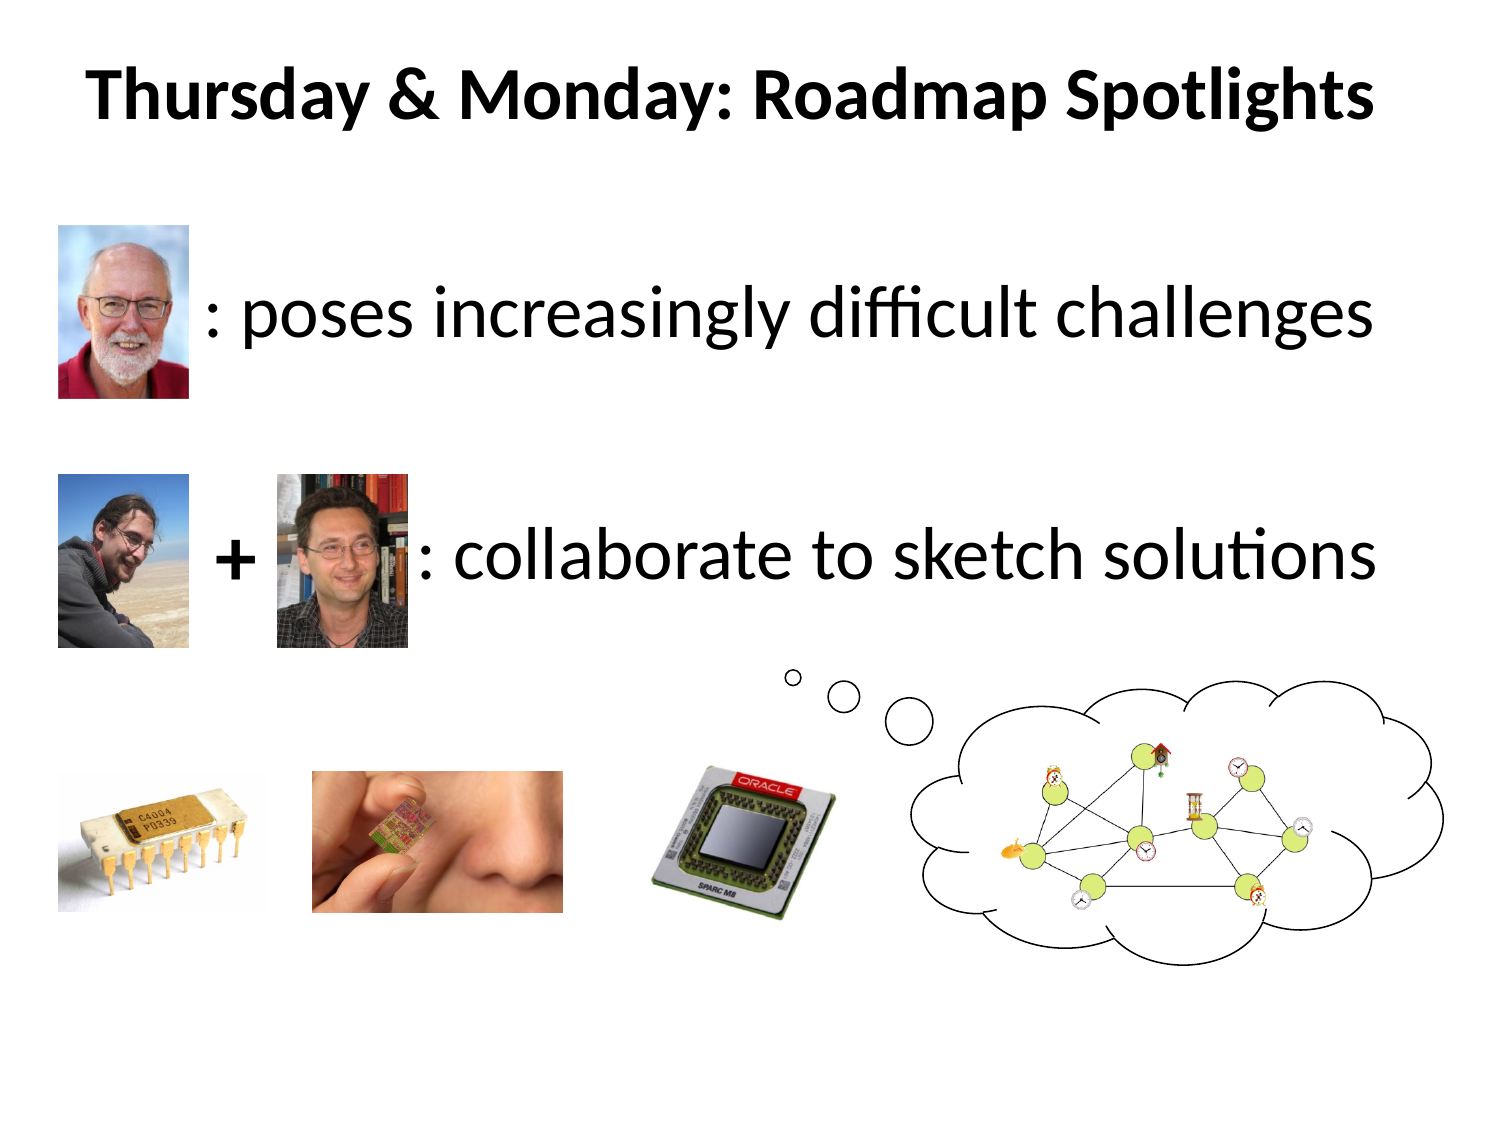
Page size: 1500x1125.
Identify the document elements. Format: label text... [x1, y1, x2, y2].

picture [643, 761, 845, 926]
picture [58, 225, 190, 400]
text_box : collaborate to sketch solutions [413, 507, 1397, 616]
text_box [828, 681, 860, 713]
text_box [785, 669, 801, 686]
picture [58, 474, 190, 648]
text_box : poses increasingly difficult challenges [193, 265, 1418, 374]
picture [277, 474, 408, 648]
title Thursday & Monday: Roadmap Spotlights [70, 37, 1450, 150]
picture [997, 739, 1316, 912]
text_box [910, 681, 1444, 966]
picture [312, 771, 563, 913]
text_box + [200, 507, 272, 616]
text_box [885, 697, 933, 746]
picture [58, 773, 267, 913]
